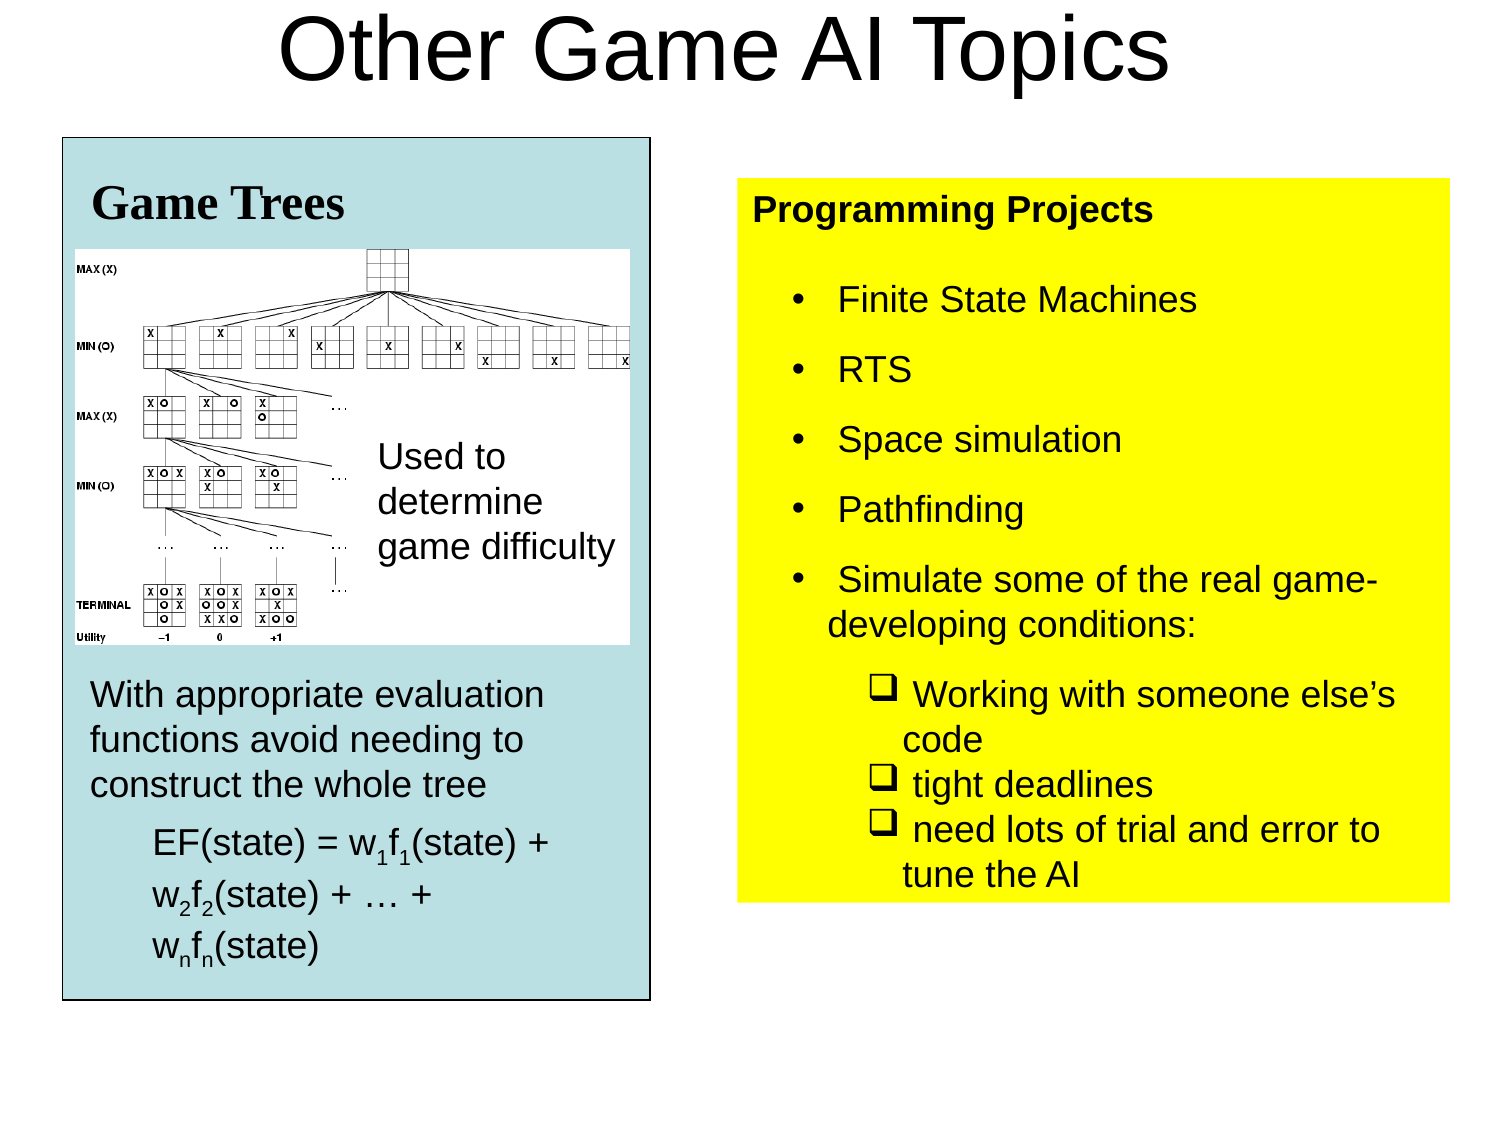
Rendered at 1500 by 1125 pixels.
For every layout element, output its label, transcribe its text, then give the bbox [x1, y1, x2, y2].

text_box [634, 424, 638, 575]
text_box [62, 138, 650, 1000]
text_box Game Trees [76, 162, 361, 238]
text_box Programming Projects Finite State Machines RTS Space simulation Pathfinding Simulate some of the real game-developing conditions: Working with someone else’s code tight deadlines need lots of trial and error to tune the AI [737, 178, 1450, 903]
picture [74, 249, 630, 645]
text_box EF(state) = w1f1(state) + w2f2(state) + … + wnfn(state) [137, 811, 613, 980]
title Other Game AI Topics [49, 0, 1401, 138]
text_box With appropriate evaluation functions avoid needing to construct the whole tree [75, 662, 638, 903]
